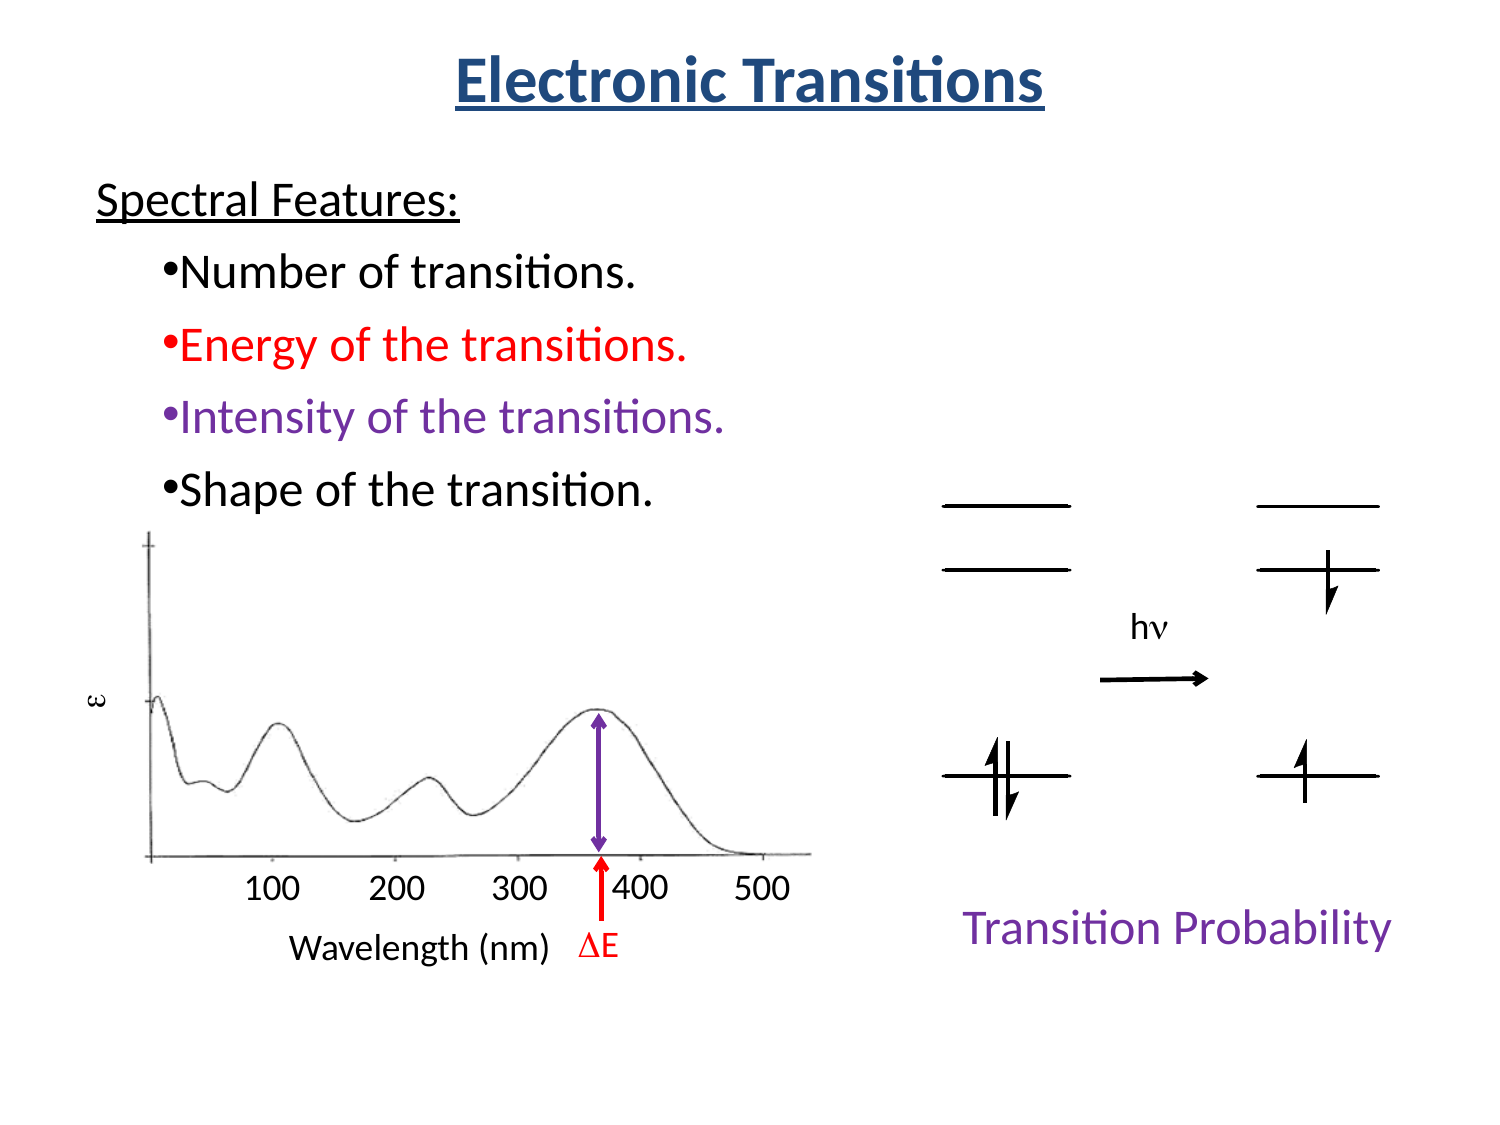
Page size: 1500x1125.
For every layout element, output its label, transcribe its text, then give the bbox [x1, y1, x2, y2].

text_box Electronic Transitions [74, 0, 1425, 151]
text_box Transition Probability [928, 887, 1427, 963]
text_box Spectral Features: Number of transitions. Energy of the transitions. Intensity of the transitions. Shape of the transition. [81, 158, 800, 521]
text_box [936, 455, 1386, 842]
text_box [59, 522, 823, 970]
